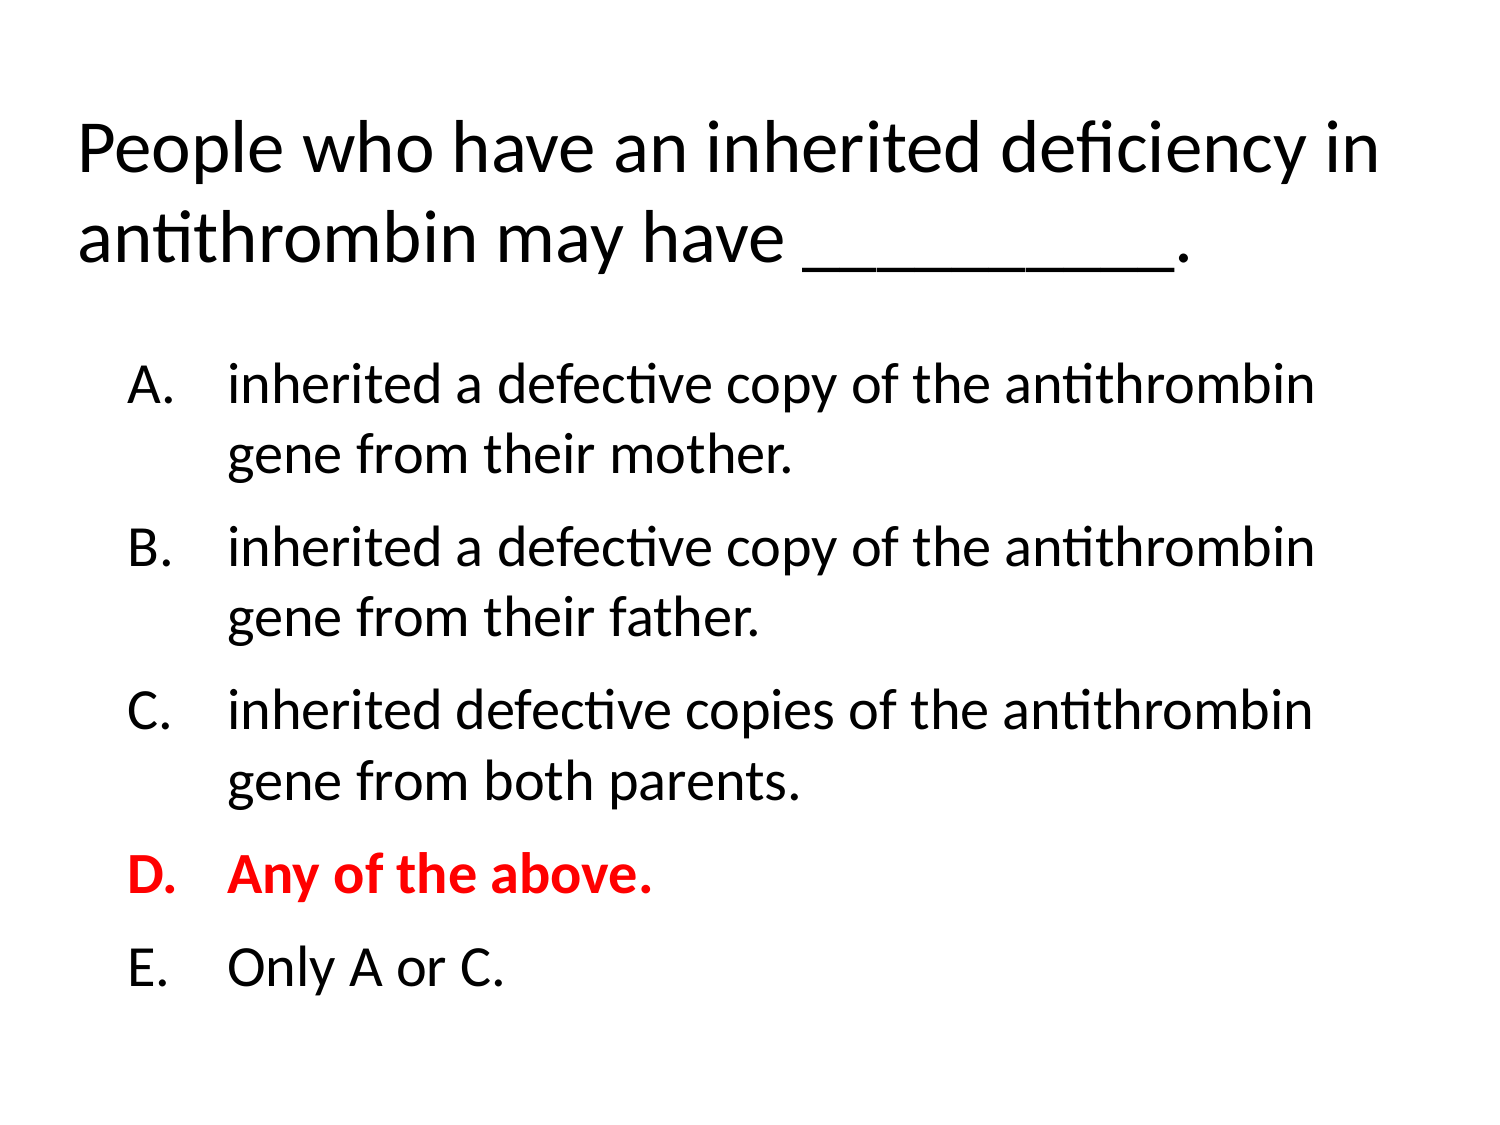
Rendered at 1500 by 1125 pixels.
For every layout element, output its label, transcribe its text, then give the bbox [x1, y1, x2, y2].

list inherited a defective copy of the antithrombin gene from their mother. inherited a defective copy of the antithrombin gene from their father. inherited defective copies of the antithrombin gene from both parents. Any of the above. Only A or C. [112, 337, 1388, 1013]
title People who have an inherited deficiency in antithrombin may have __________. [62, 0, 1450, 375]
